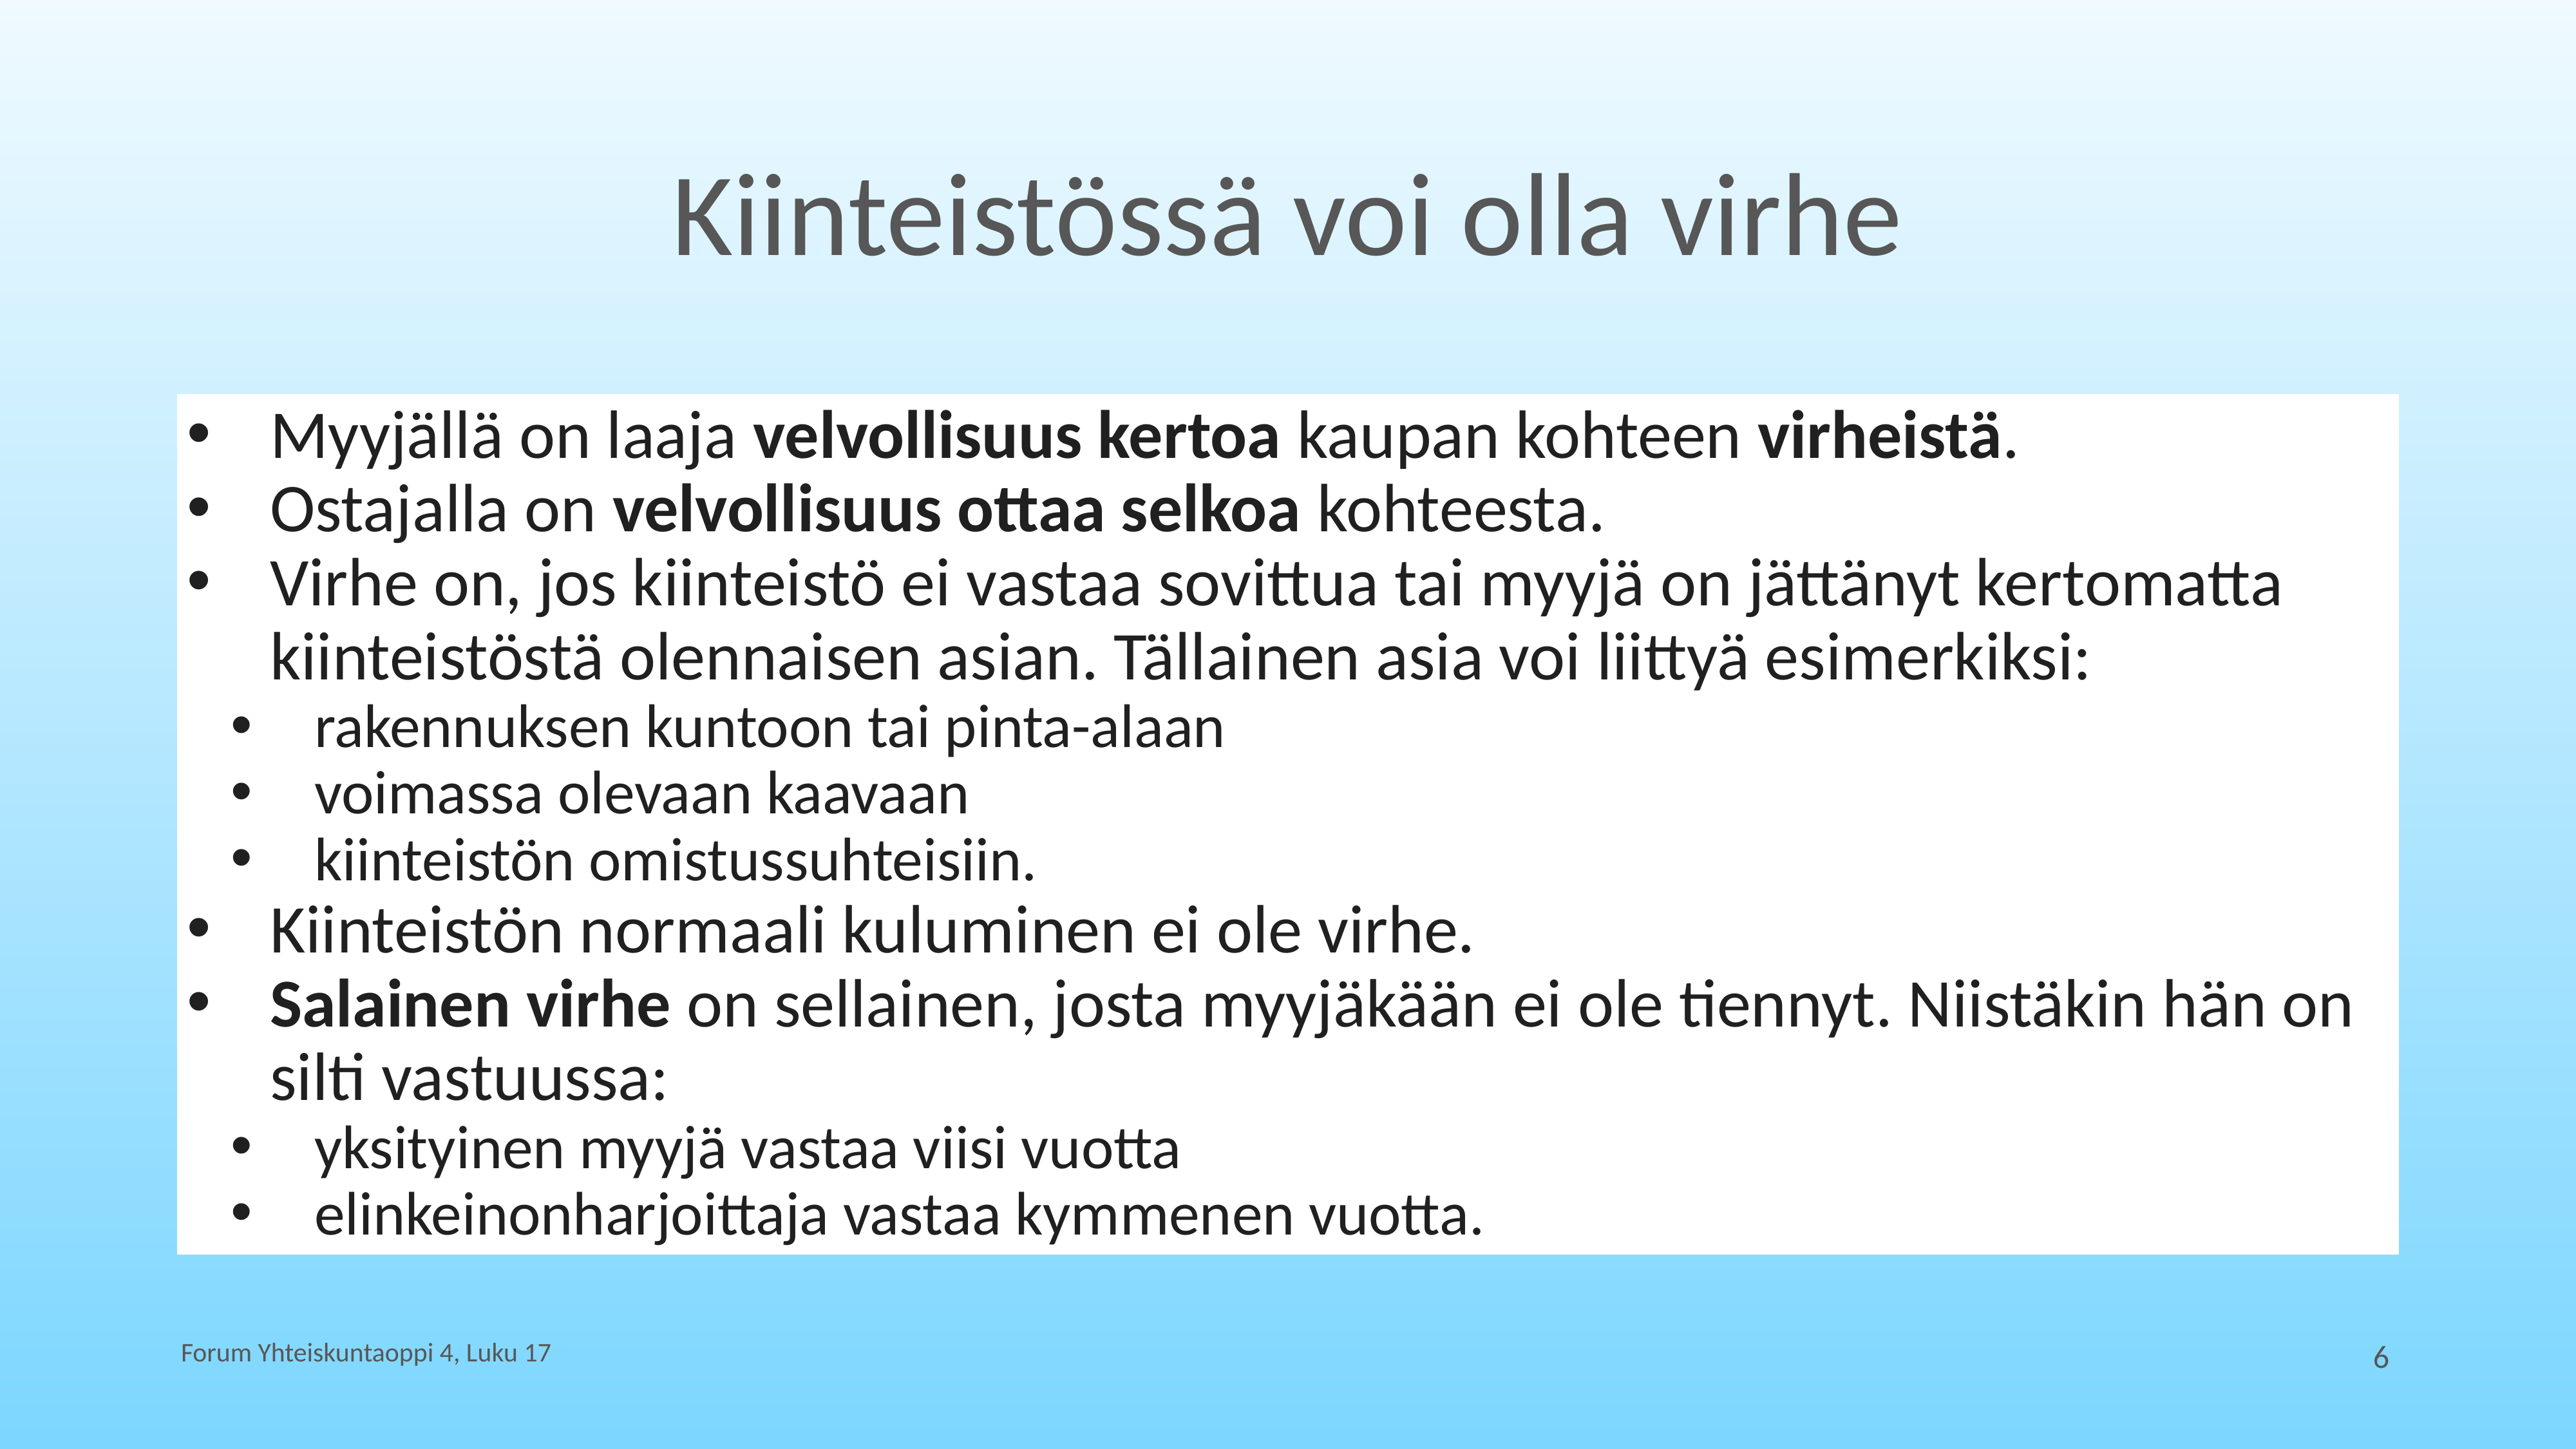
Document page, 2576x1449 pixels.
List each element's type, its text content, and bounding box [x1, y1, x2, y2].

title Kiinteistössä voi olla virhe [177, 77, 2399, 357]
footer Forum Yhteiskuntaoppi 4, Luku 17 [171, 1294, 1041, 1372]
list Myyjällä on laaja velvollisuus kertoa kaupan kohteen virheistä. Ostajalla on velvollisuus ottaa selkoa kohteesta. Virhe on, jos kiinteistö ei vastaa sovittua tai myyjä on jättänyt kertomatta kiinteistöstä olennaisen asian. Tällainen asia voi liittyä esimerkiksi: rakennuksen kuntoon tai pinta-alaan voimassa olevaan kaavaan kiinteistön omistussuhteisiin. Kiinteistön normaali kuluminen ei ole virhe. Salainen virhe on sellainen, josta myyjäkään ei ole tiennyt. Niistäkin hän on silti vastuussa: yksityinen myyjä vastaa viisi vuotta elinkeinonharjoittaja vastaa kymmenen vuotta. [177, 393, 2399, 1255]
slide_number 6 [1819, 1302, 2399, 1380]
